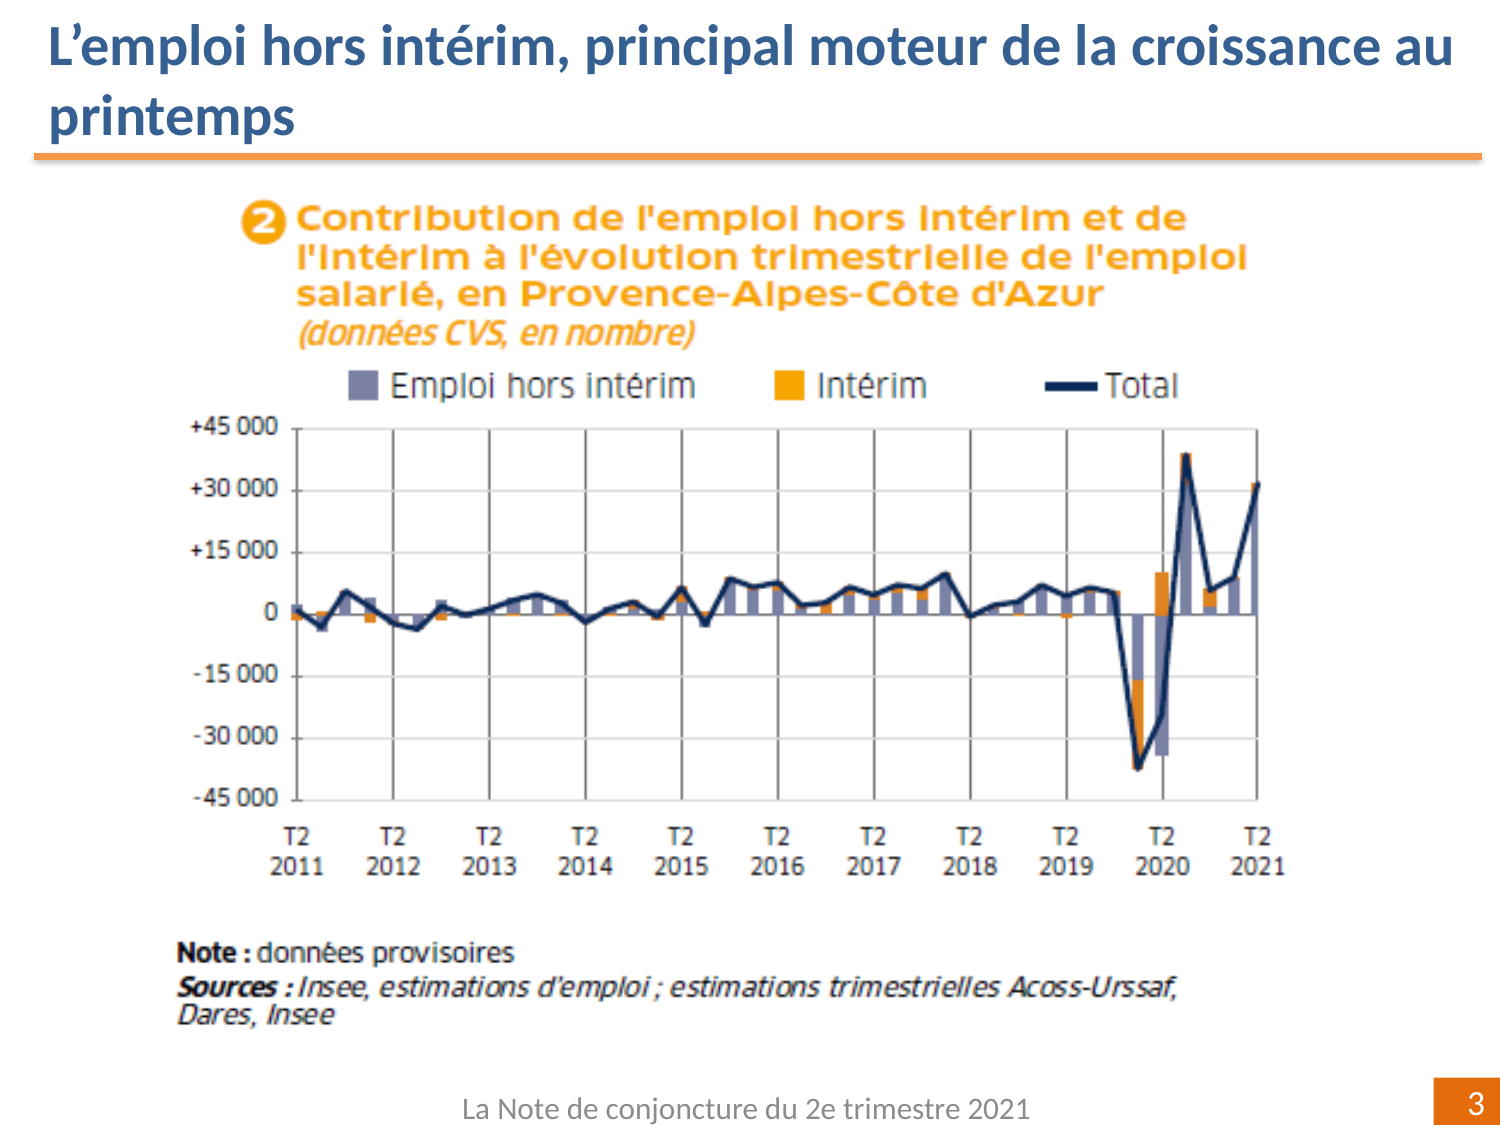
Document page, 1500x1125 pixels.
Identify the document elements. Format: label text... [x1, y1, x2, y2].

picture [175, 183, 1332, 917]
slide_number 3 [1433, 1077, 1500, 1125]
footer La Note de conjoncture du 2e trimestre 2021 [379, 1077, 1114, 1125]
text_box L’emploi hors intérim, principal moteur de la croissance au printemps [34, 0, 1500, 155]
text_box [74, 183, 1352, 1017]
picture [132, 934, 1276, 1049]
